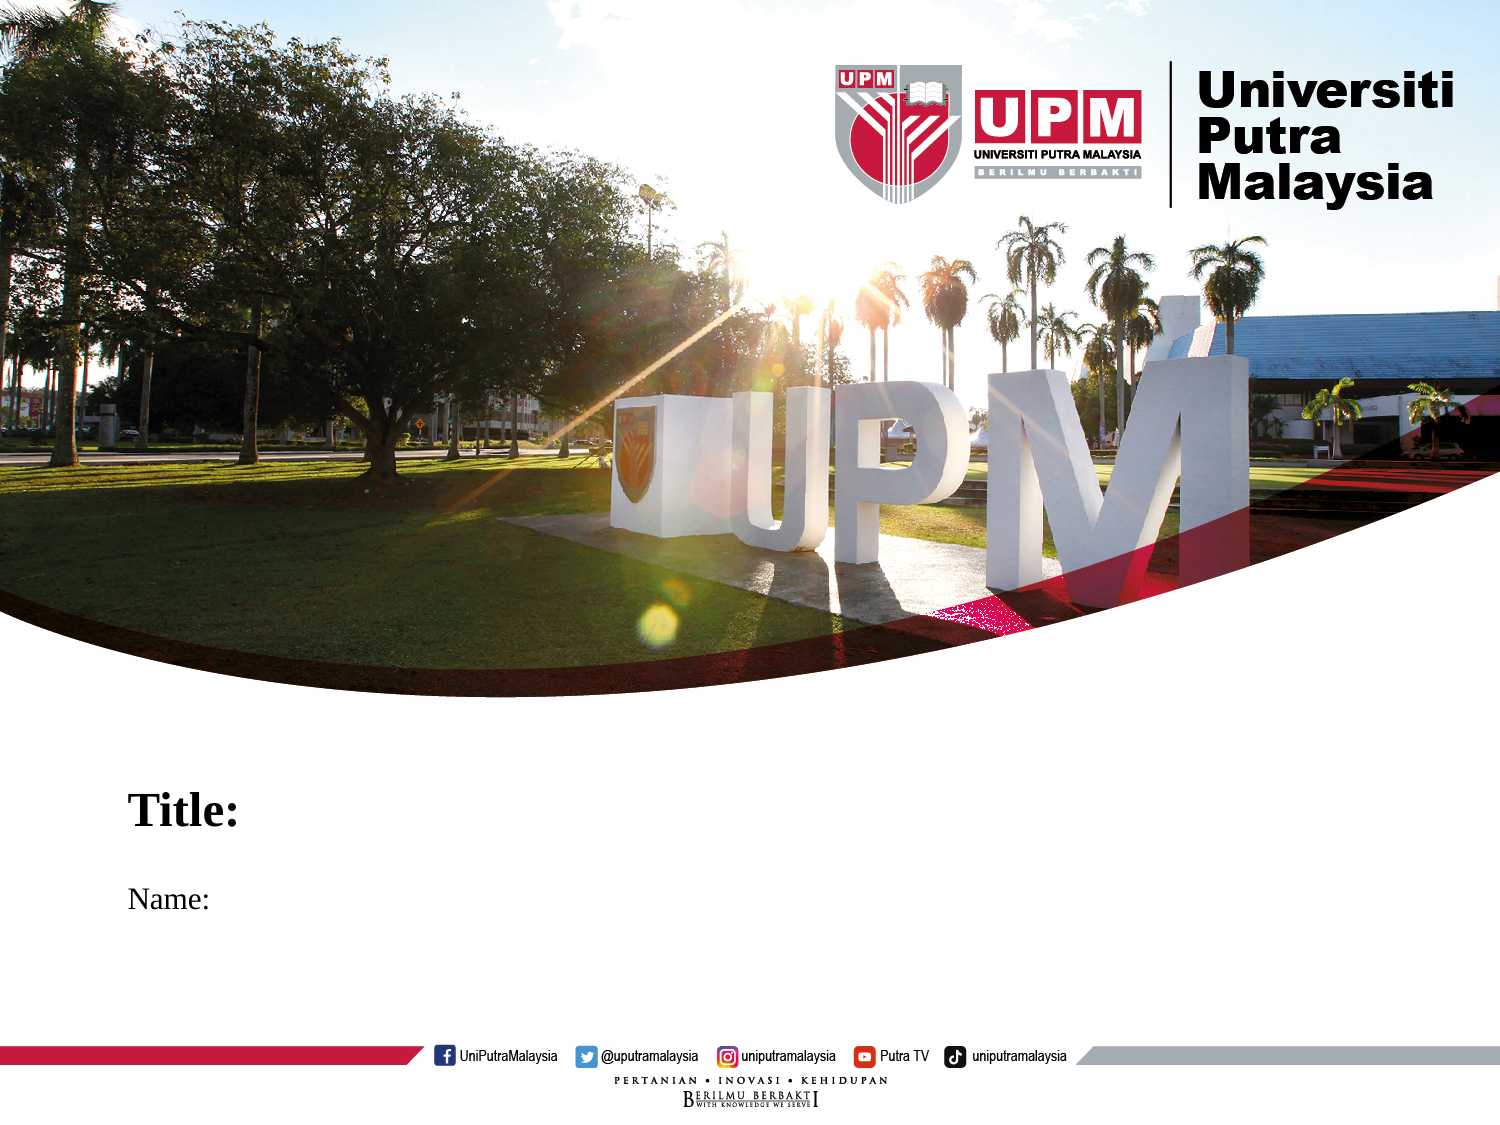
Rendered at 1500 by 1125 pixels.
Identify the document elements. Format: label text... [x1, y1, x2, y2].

picture [0, 0, 1500, 1125]
title Title: [112, 776, 1388, 845]
subtitle Name: [112, 874, 1238, 924]
